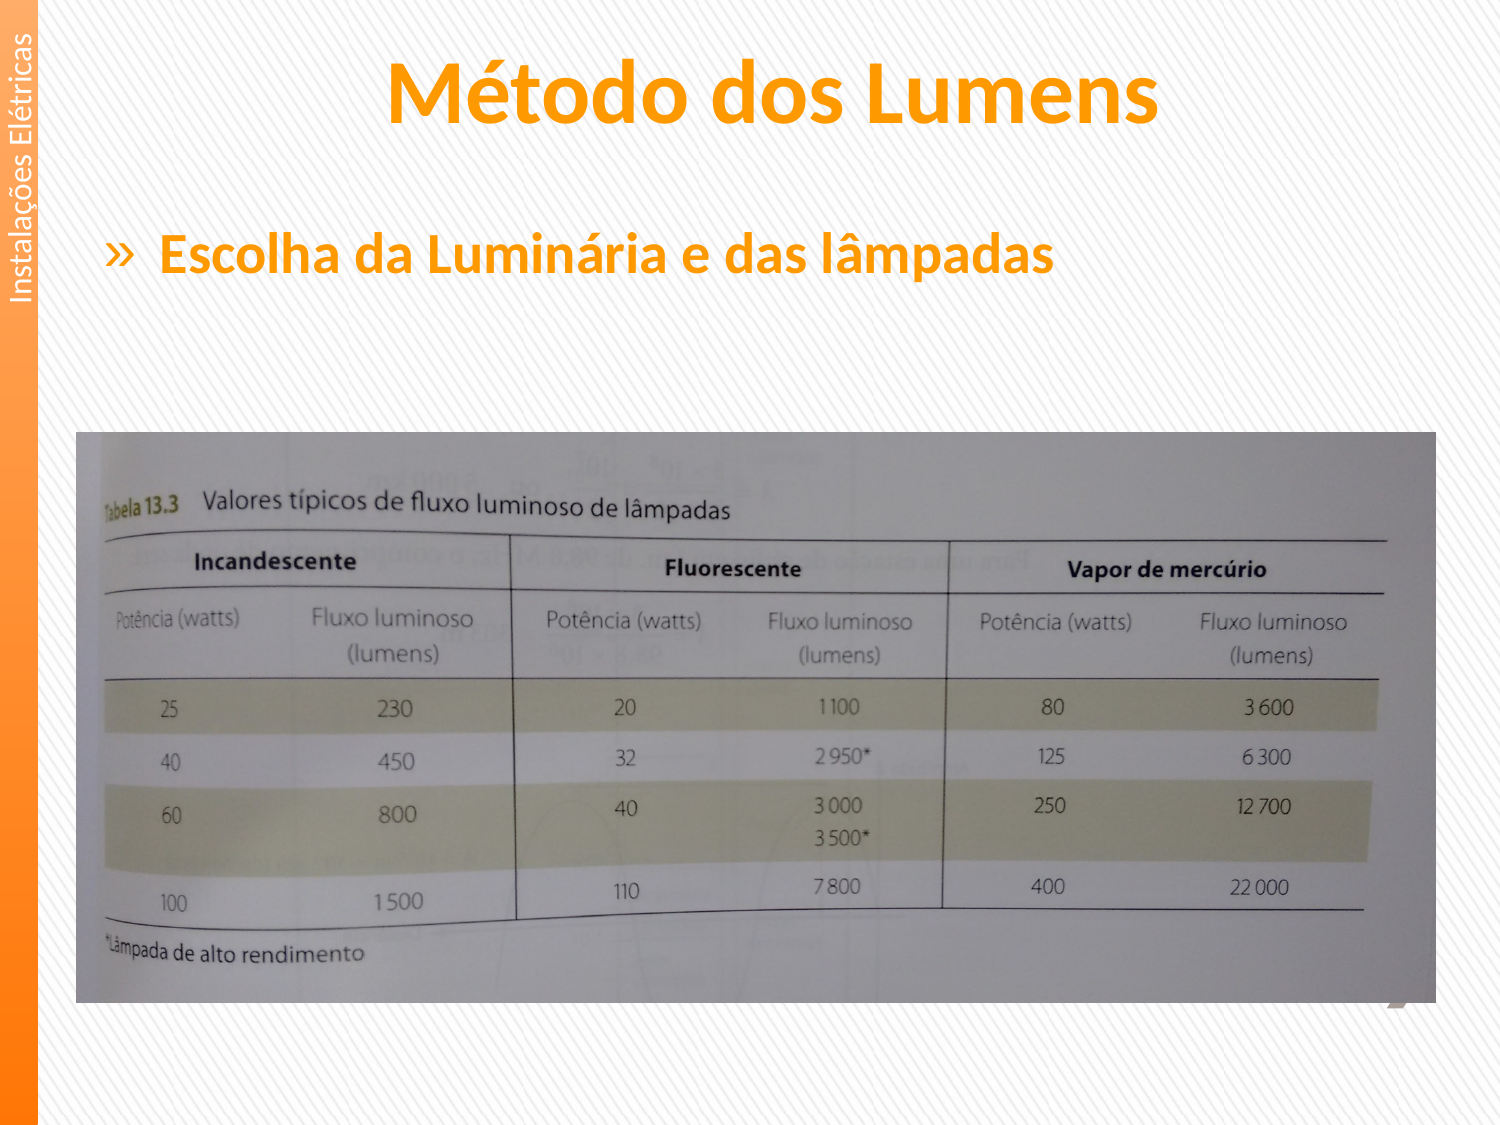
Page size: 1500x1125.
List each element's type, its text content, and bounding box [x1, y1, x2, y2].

list Escolha da Luminária e das lâmpadas [88, 208, 1465, 321]
text_box Método dos Lumens [46, 30, 1500, 149]
text_box Instalações Elétricas [0, 18, 46, 319]
picture [76, 432, 1436, 1003]
